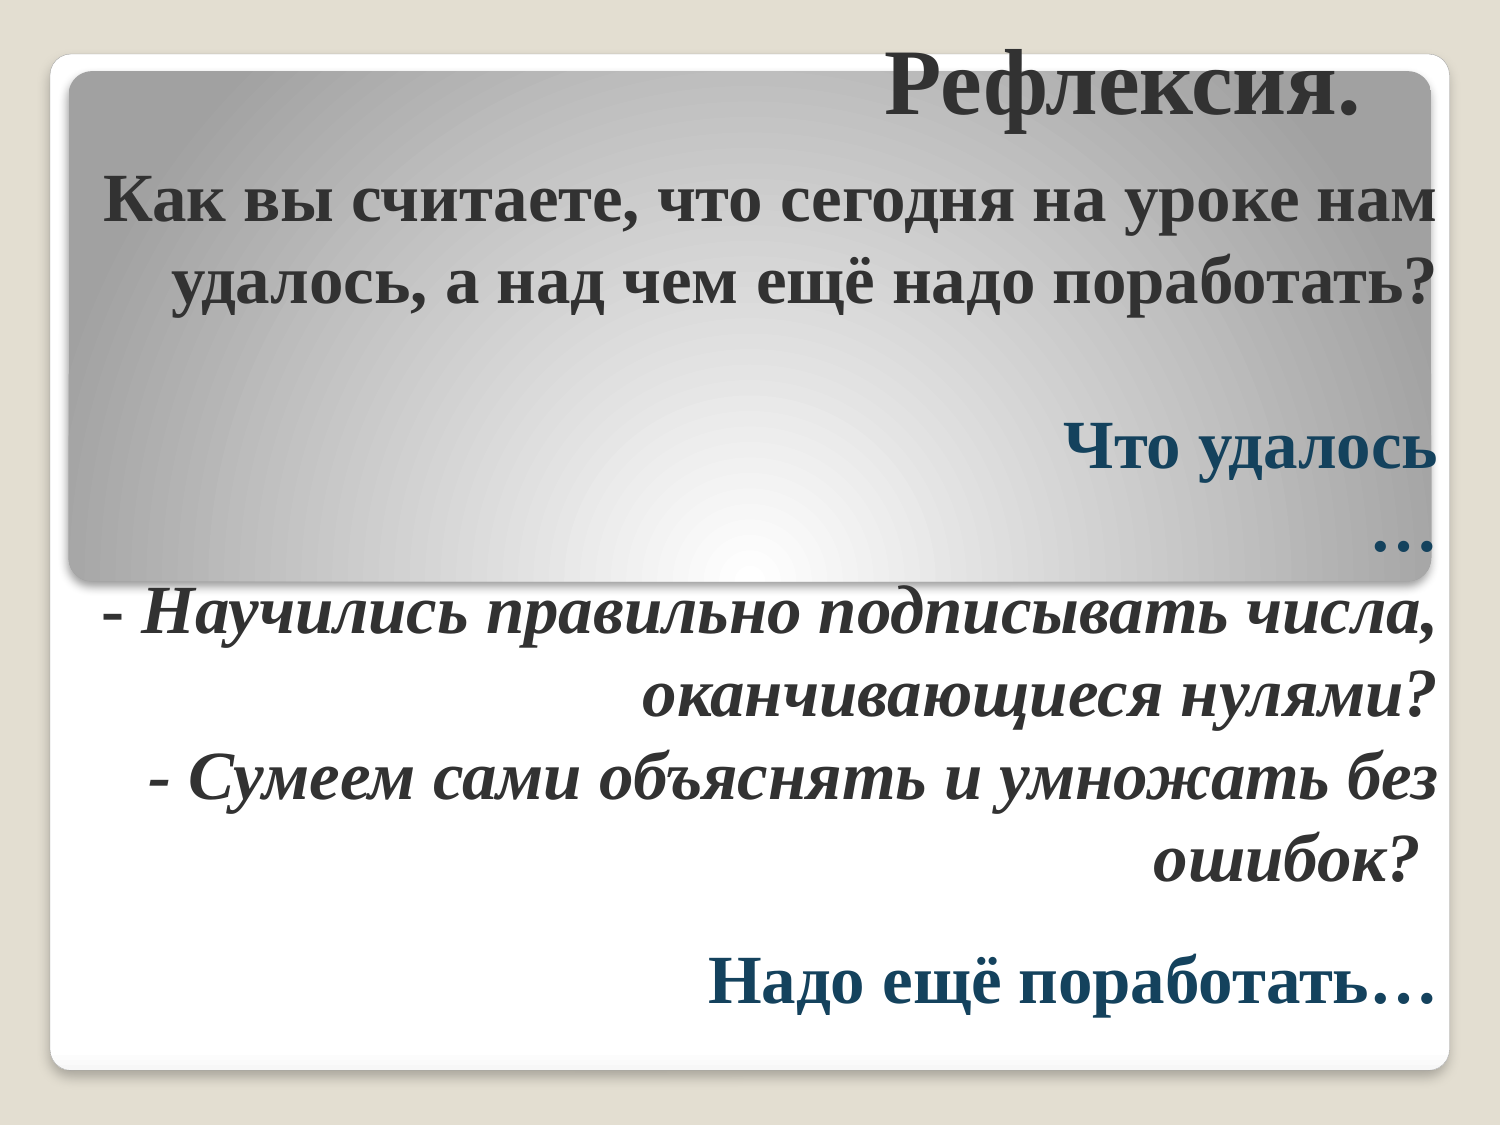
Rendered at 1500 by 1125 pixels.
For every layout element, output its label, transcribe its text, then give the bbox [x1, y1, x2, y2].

title Рефлексия. [117, 0, 1393, 141]
subtitle Как вы считаете, что сегодня на уроке нам удалось, а над чем ещё надо поработать? Что удалось … - Научились правильно подписывать числа, оканчивающиеся нулями? - Сумеем сами объяснять и умножать без ошибок? Надо ещё поработать… [35, 152, 1454, 1090]
